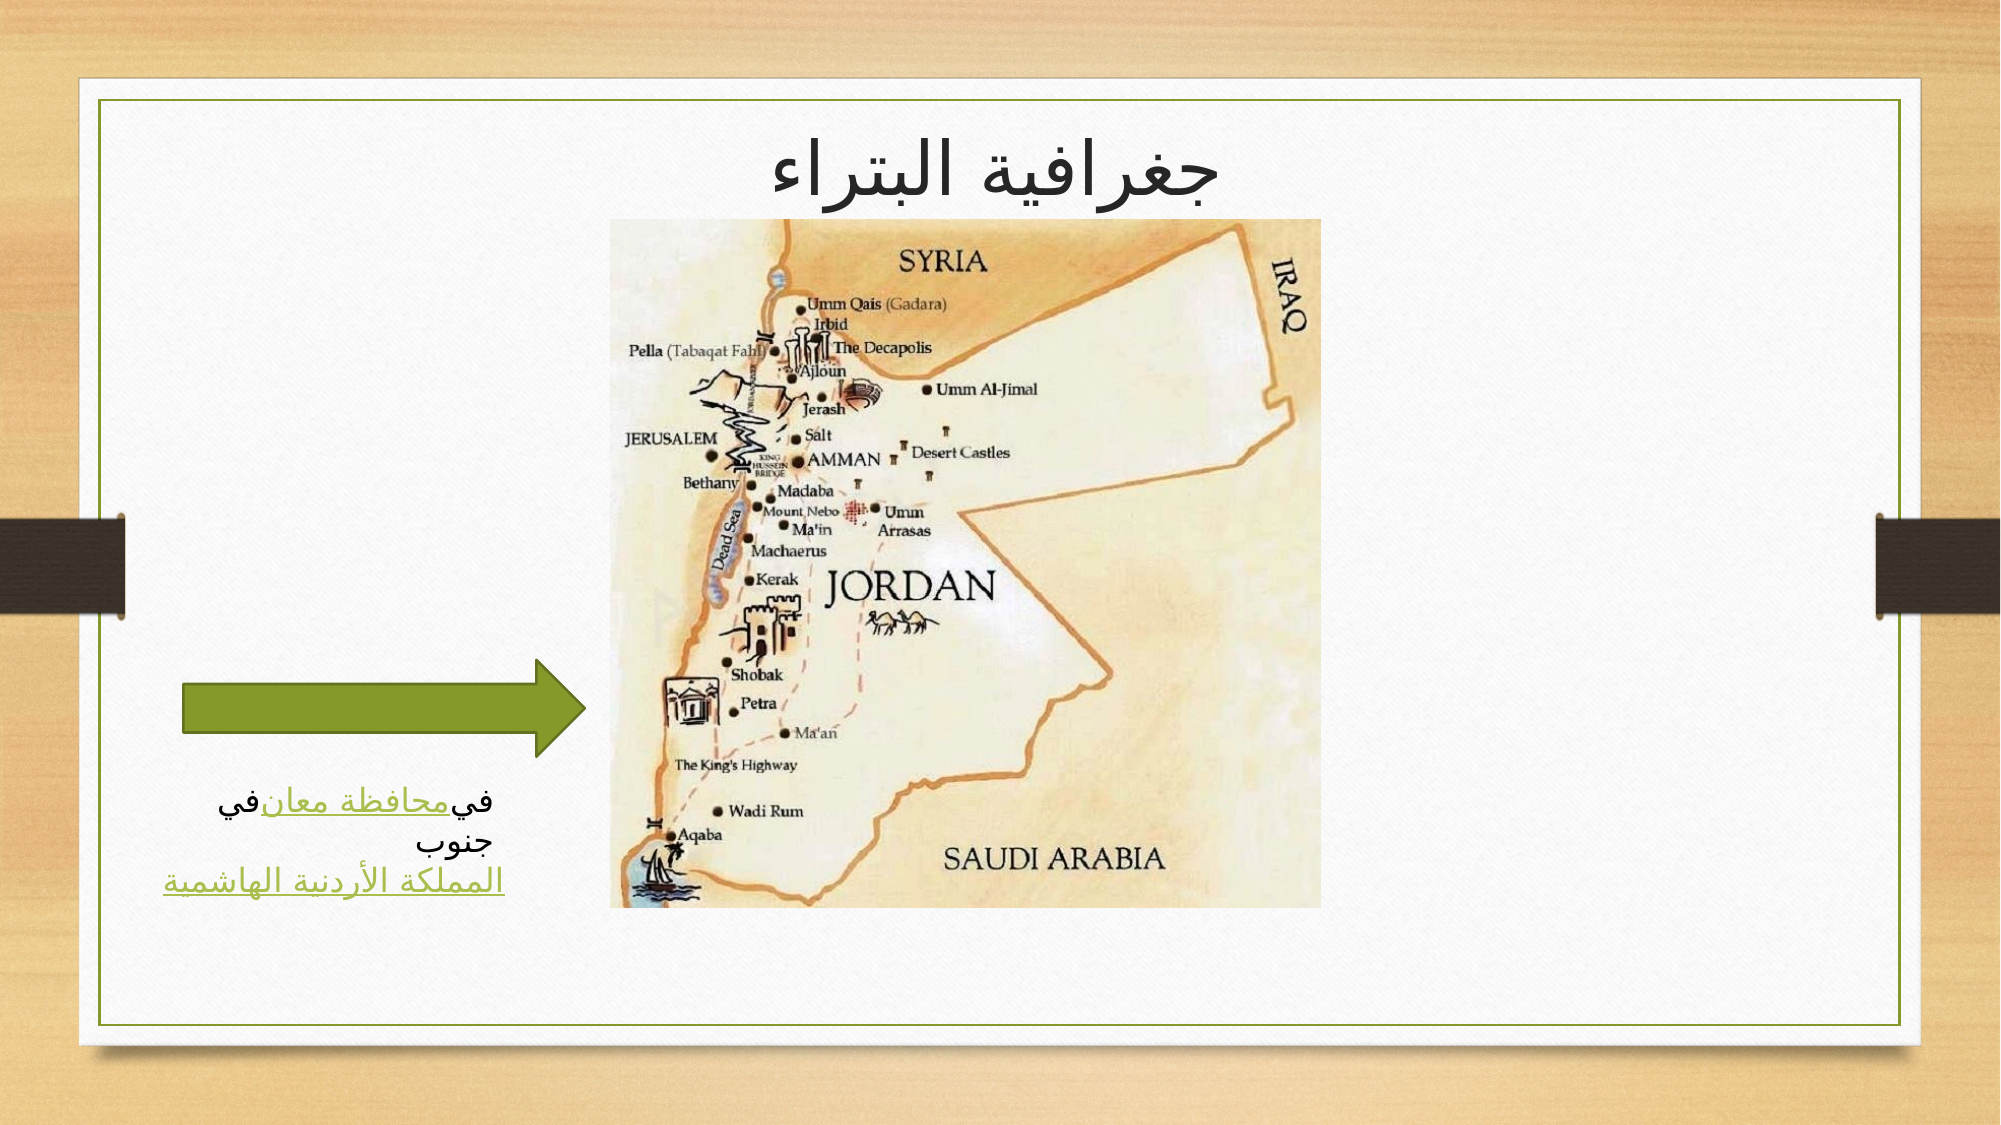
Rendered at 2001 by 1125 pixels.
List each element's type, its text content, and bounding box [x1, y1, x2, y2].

text_box في محافظة معان في جنوب المملكة الأردنية الهاشمية [146, 771, 520, 907]
text_box [182, 658, 586, 758]
picture [0, 0, 2001, 1125]
text_box جغرافية البتراء [209, 112, 1785, 327]
